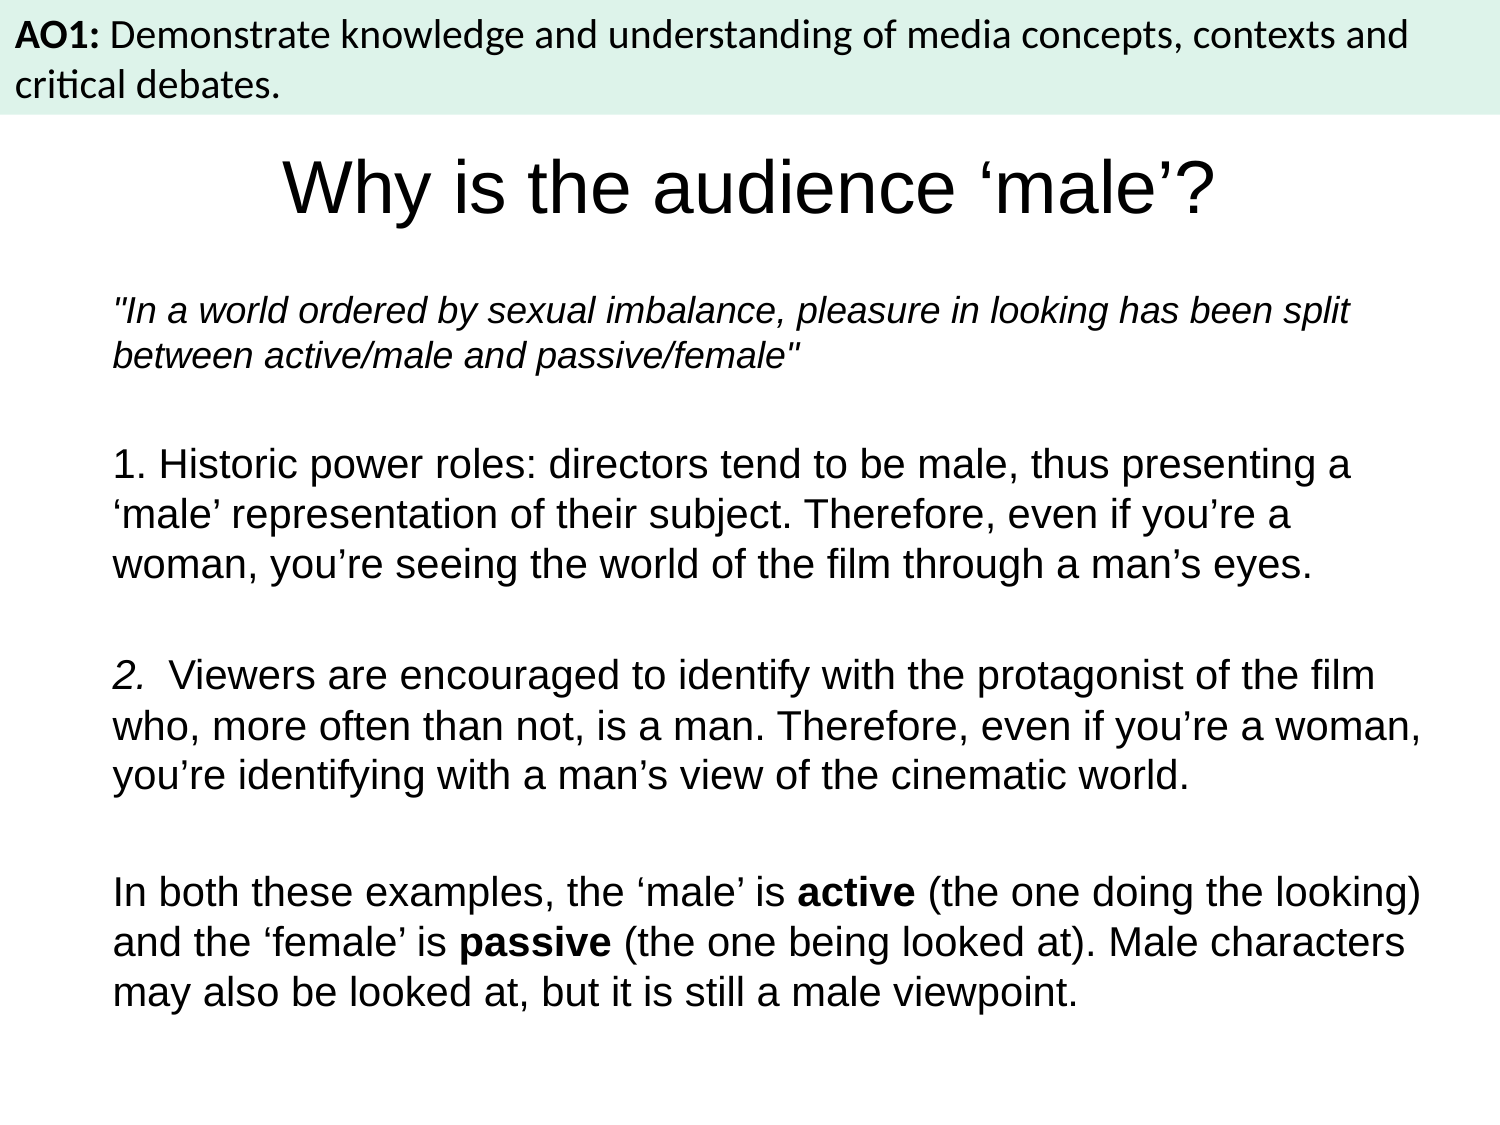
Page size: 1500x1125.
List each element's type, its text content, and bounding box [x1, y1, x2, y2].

title Why is the audience ‘male’? [111, 115, 1388, 278]
list "In a world ordered by sexual imbalance, pleasure in looking has been split between active/male and passive/female" 1. Historic power roles: directors tend to be male, thus presenting a ‘male’ representation of their subject. Therefore, even if you’re a woman, you’re seeing the world of the film through a man’s eyes. 2. Viewers are encouraged to identify with the protagonist of the film who, more often than not, is a man. Therefore, even if you’re a woman, you’re identifying with a man’s view of the cinematic world. In both these examples, the ‘male’ is active (the one doing the looking) and the ‘female’ is passive (the one being looked at). Male characters may also be looked at, but it is still a male viewpoint. [41, 278, 1454, 1125]
text_box AO1: Demonstrate knowledge and understanding of media concepts, contexts and critical debates. [0, 0, 1500, 115]
